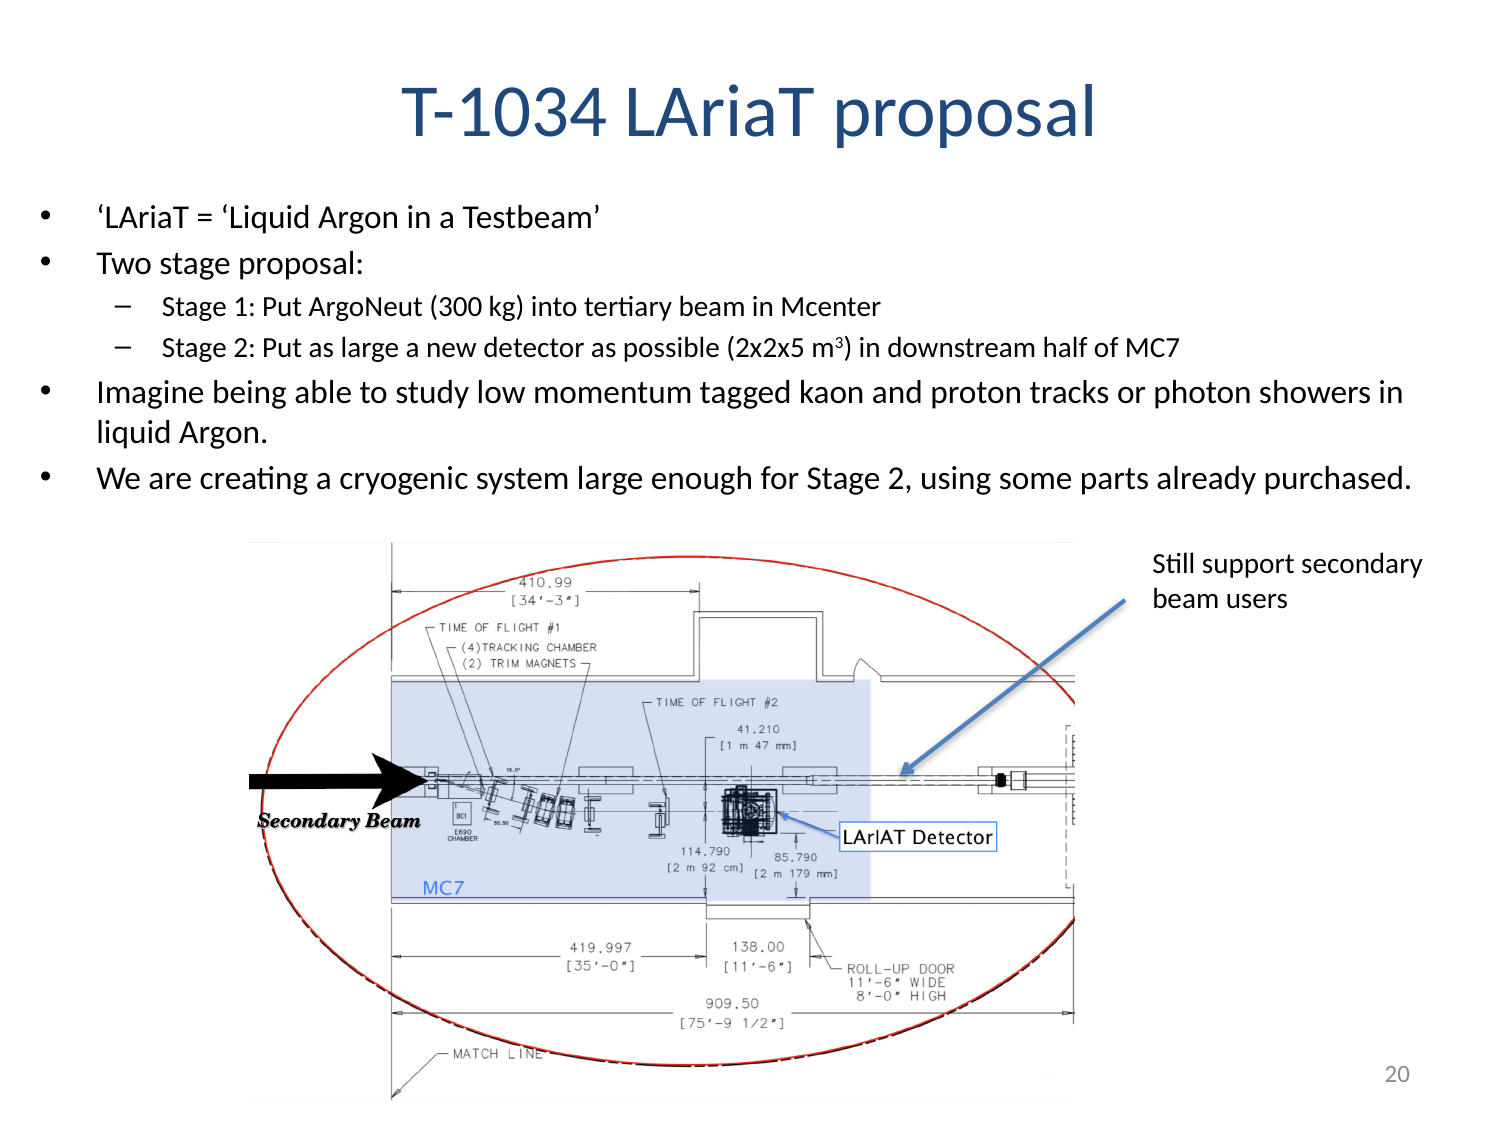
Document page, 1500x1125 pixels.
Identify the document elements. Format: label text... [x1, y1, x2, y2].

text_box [899, 599, 1126, 776]
slide_number 20 [1078, 1042, 1425, 1103]
list ‘LAriaT = ‘Liquid Argon in a Testbeam’ Two stage proposal: Stage 1: Put ArgoNeut (300 kg) into tertiary beam in Mcenter Stage 2: Put as large a new detector as possible (2x2x5 m3) in downstream half of MC7 Imagine being able to study low momentum tagged kaon and proton tracks or photon showers in liquid Argon. We are creating a cryogenic system large enough for Stage 2, using some parts already purchased. [24, 187, 1500, 930]
title T-1034 LAriaT proposal [75, 12, 1425, 187]
picture [249, 542, 1076, 1101]
text_box Still support secondary beam users [1137, 537, 1463, 623]
